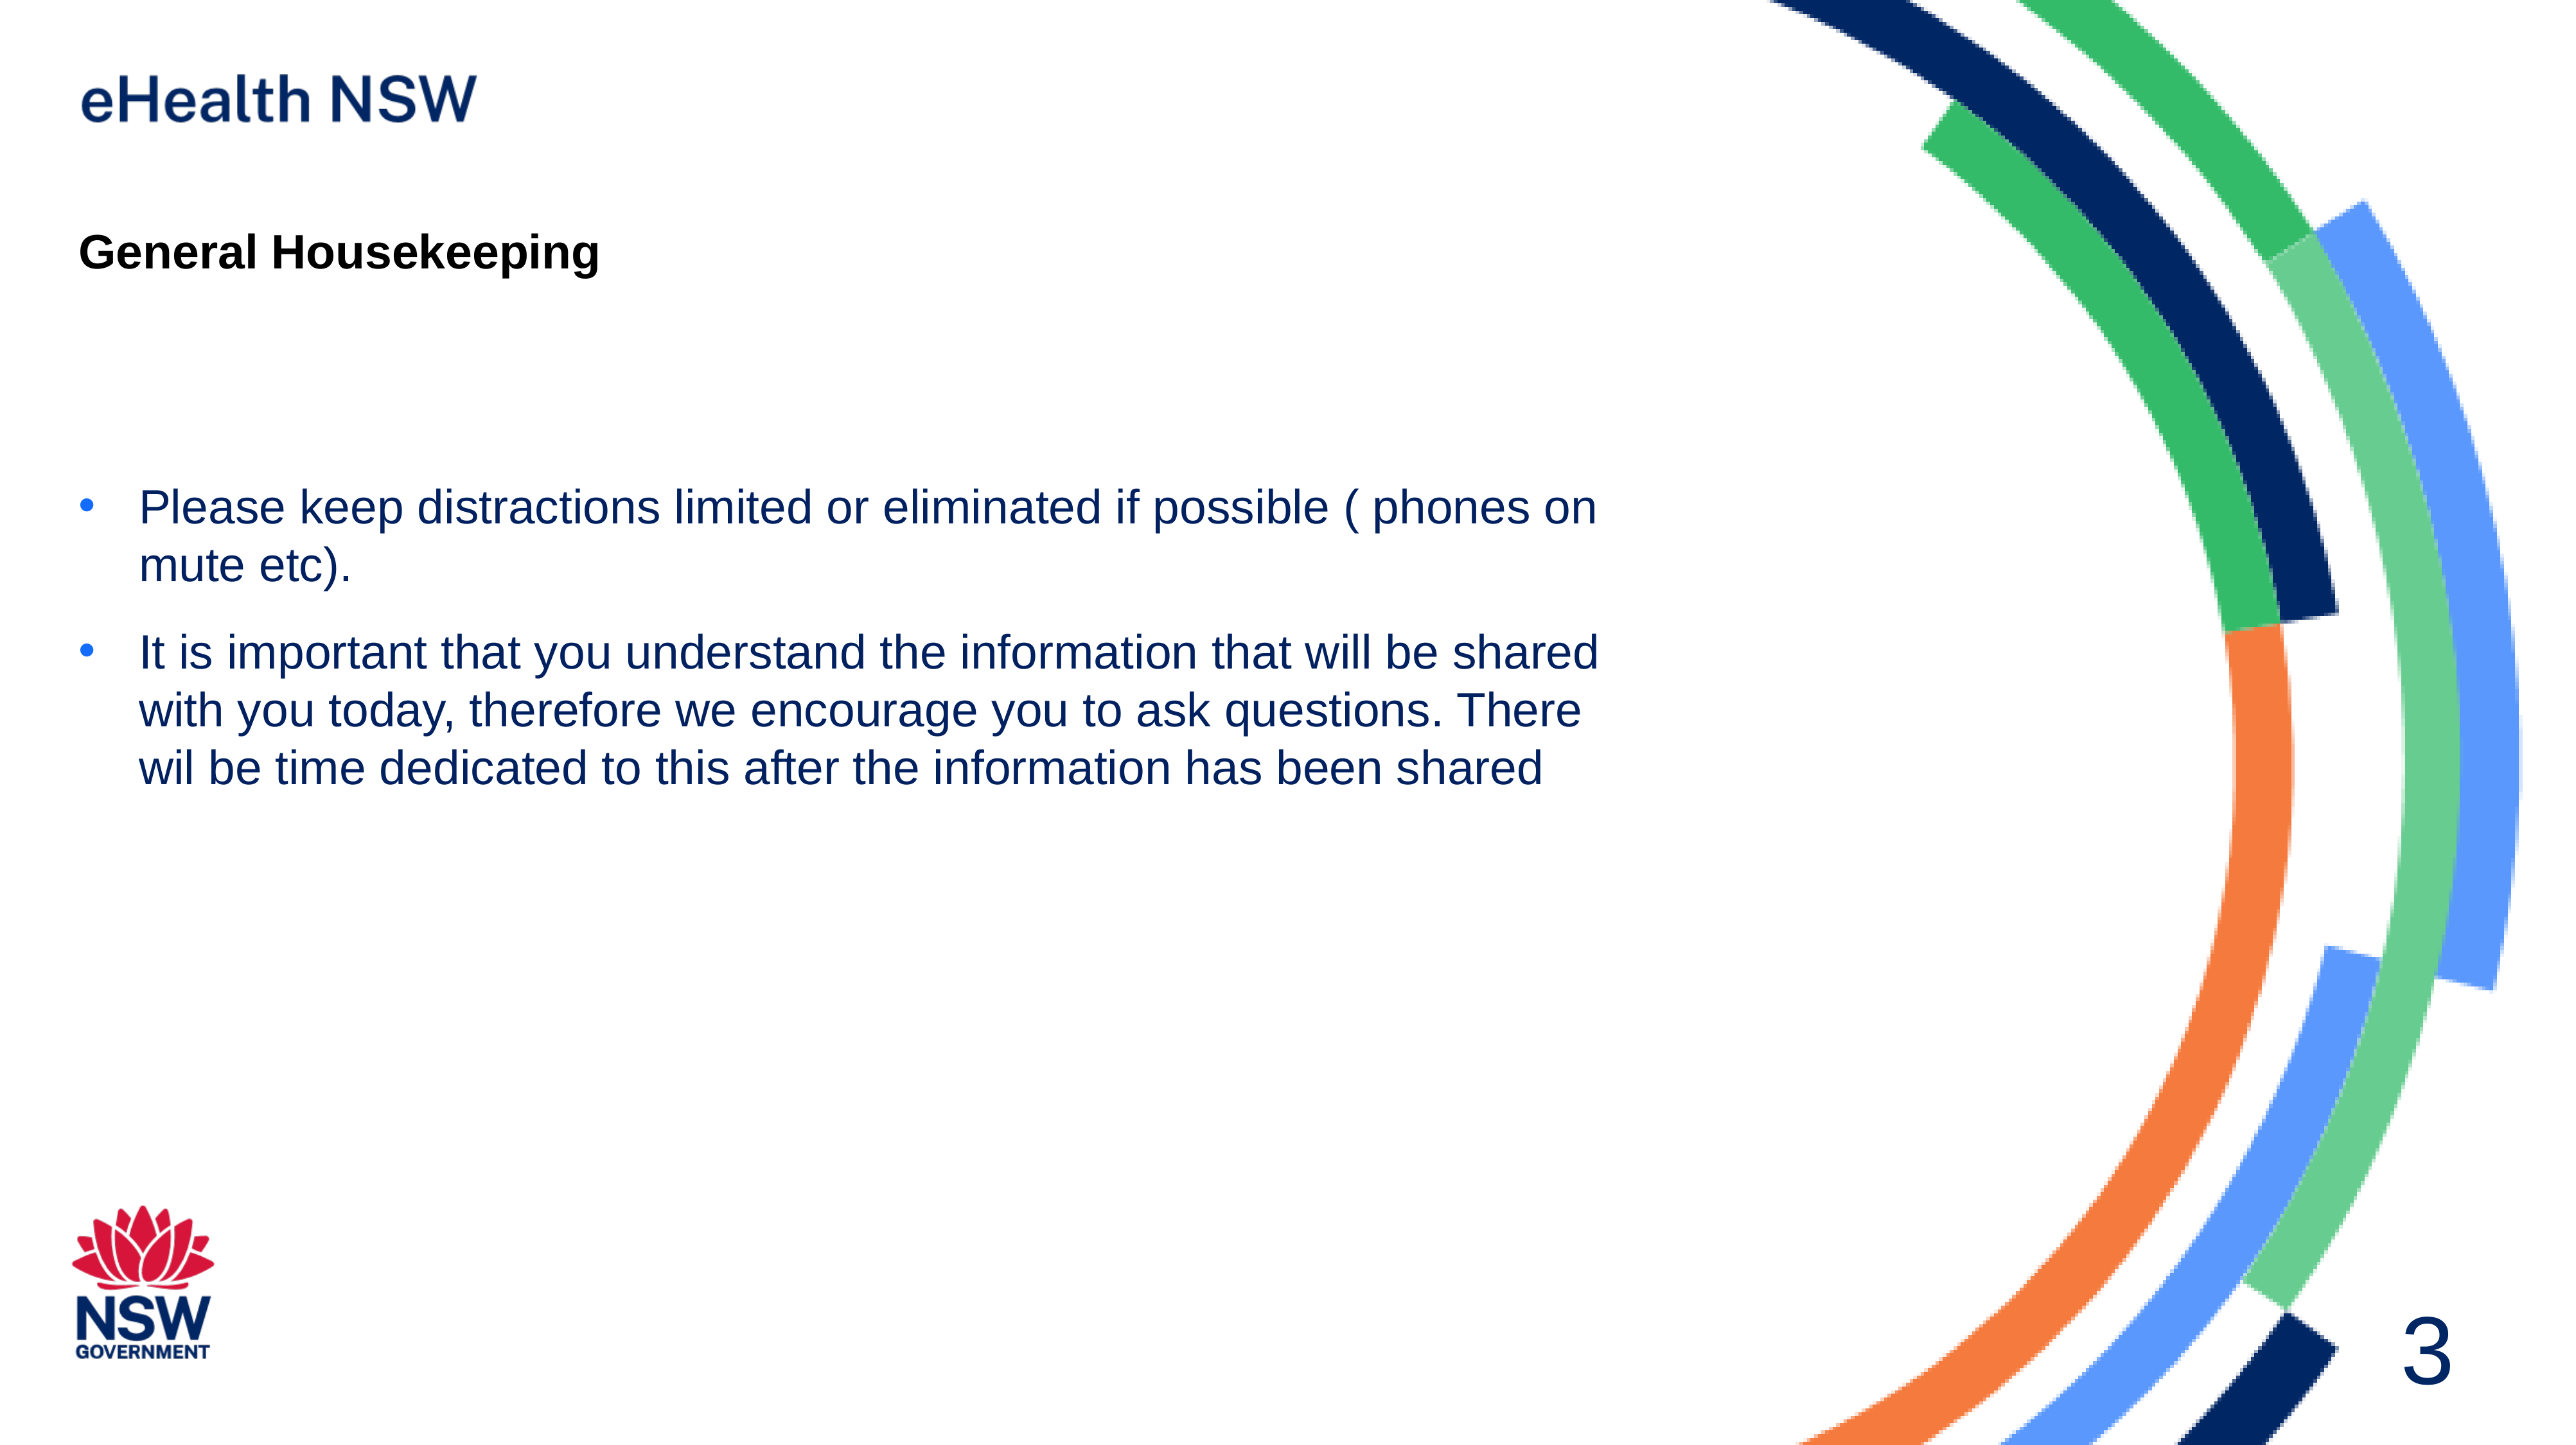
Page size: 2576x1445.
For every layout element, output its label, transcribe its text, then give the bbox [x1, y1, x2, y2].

list Please keep distractions limited or eliminated if possible ( phones on mute etc). It is important that you understand the information that will be shared with you today, therefore we encourage you to ask questions. There wil be time dedicated to this after the information has been shared [78, 388, 1610, 1132]
picture [72, 60, 484, 136]
picture [69, 1199, 219, 1365]
slide_number 3 [2391, 1326, 2500, 1365]
title General Housekeeping [78, 227, 1610, 303]
picture [1740, 0, 2523, 1445]
